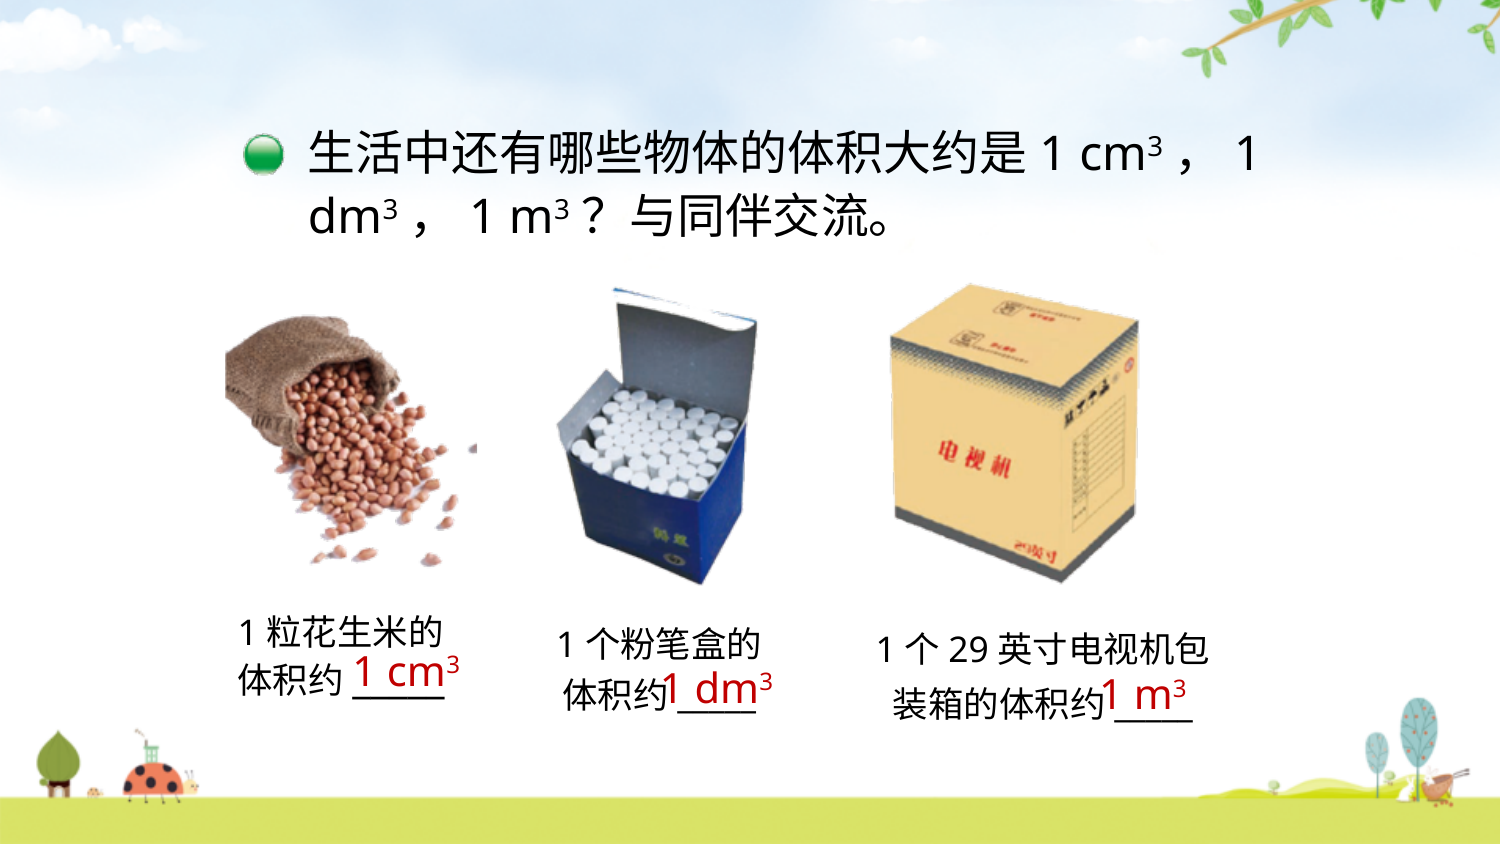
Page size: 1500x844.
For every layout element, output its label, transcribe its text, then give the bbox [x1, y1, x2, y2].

text_box 1 dm3 [648, 656, 784, 718]
text_box 1个29英寸电视机包装箱的体积约_____ [860, 608, 1225, 730]
text_box 1个粉笔盒的 体积约_____ [517, 608, 801, 722]
picture [0, 0, 1500, 844]
text_box 生活中还有哪些物体的体积大约是1 cm3，1 dm3，1 m3？与同伴交流。 [297, 111, 1368, 249]
text_box 1 cm3 [341, 639, 471, 700]
text_box 1 m3 [1088, 662, 1198, 724]
text_box 1粒花生米的 体积约_____ [226, 604, 510, 708]
